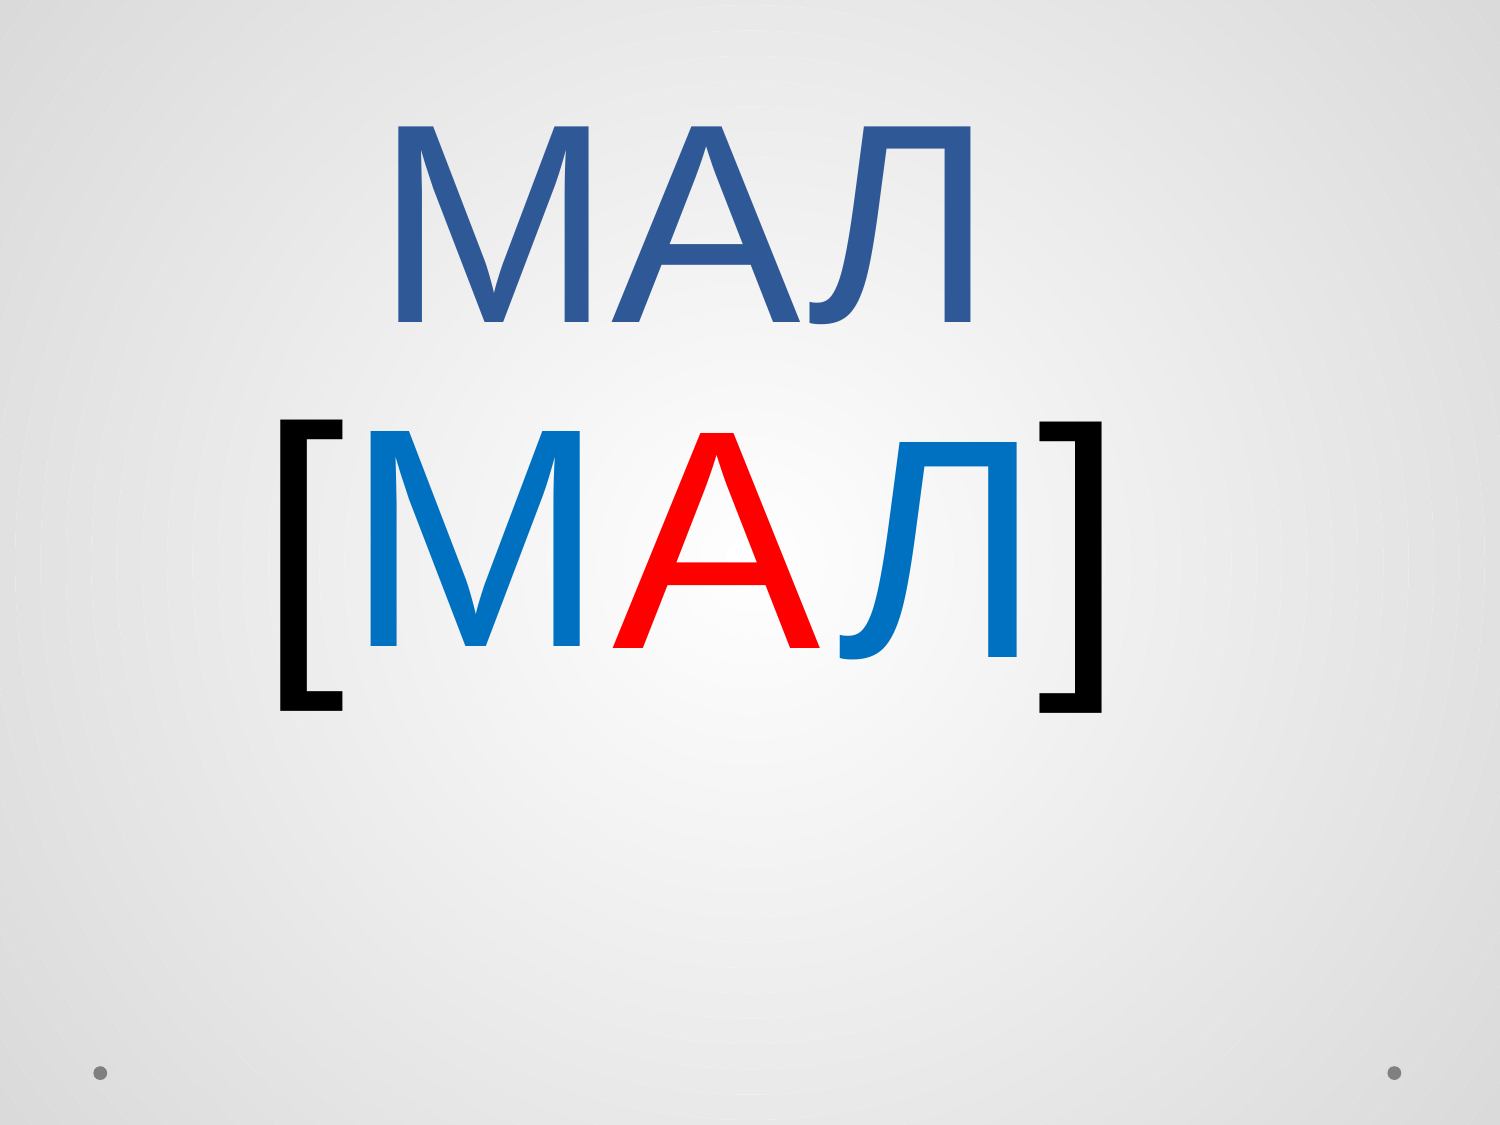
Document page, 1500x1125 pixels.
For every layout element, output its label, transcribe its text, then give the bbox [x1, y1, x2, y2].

list МАЛ [360, 30, 1154, 390]
text_box ] [1022, 328, 1139, 719]
text_box А [597, 328, 836, 719]
text_box Л [822, 338, 1057, 728]
text_box [М [244, 326, 621, 716]
